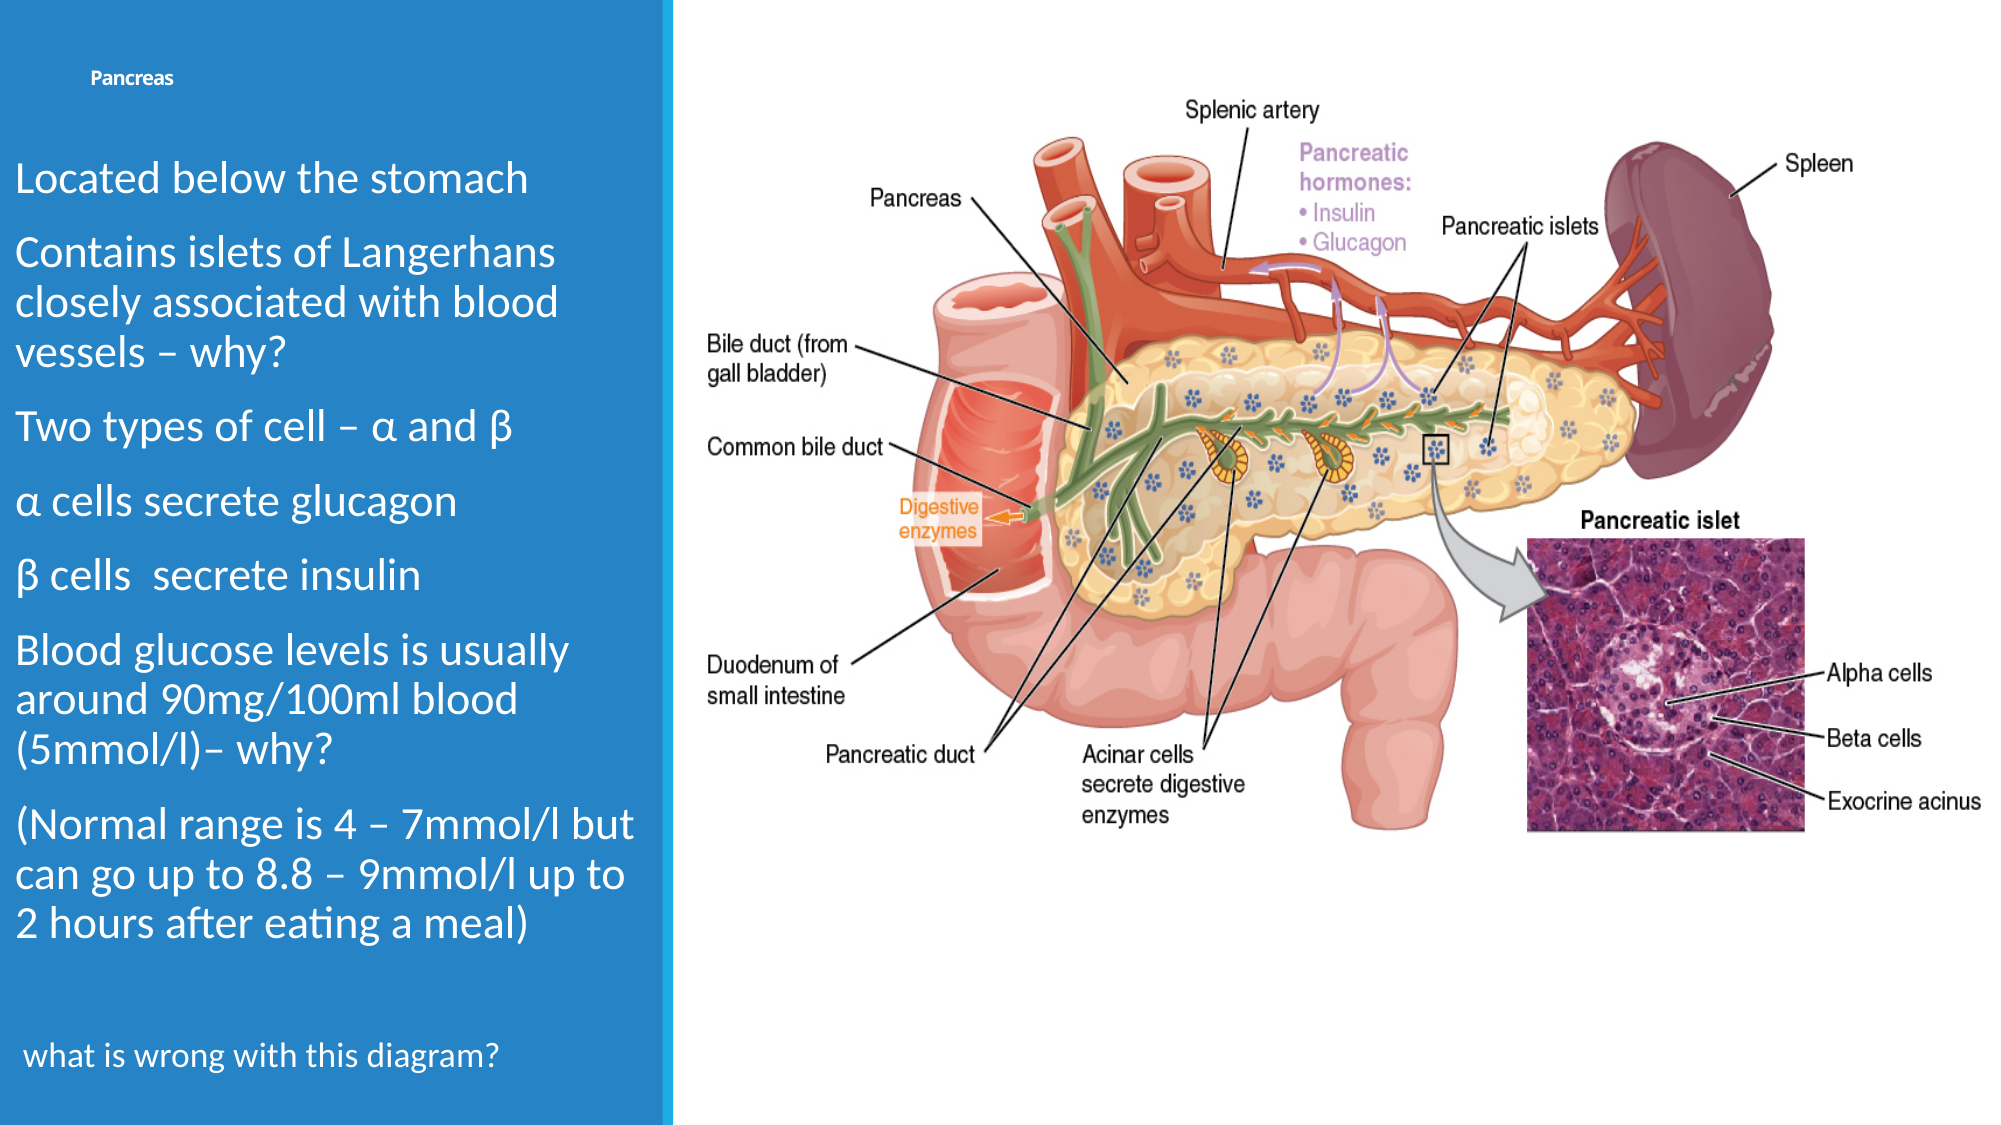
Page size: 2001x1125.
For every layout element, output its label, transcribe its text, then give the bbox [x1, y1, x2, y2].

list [707, 96, 1981, 834]
title Pancreas [75, 61, 600, 98]
list Located below the stomach Contains islets of Langerhans closely associated with blood vessels – why? Two types of cell – α and β α cells secrete glucagon β cells secrete insulin Blood glucose levels is usually around 90mg/100ml blood (5mmol/l)– why? (Normal range is 4 – 7mmol/l but can go up to 8.8 – 9mmol/l up to 2 hours after eating a meal) what is wrong with this diagram? [0, 145, 653, 1098]
